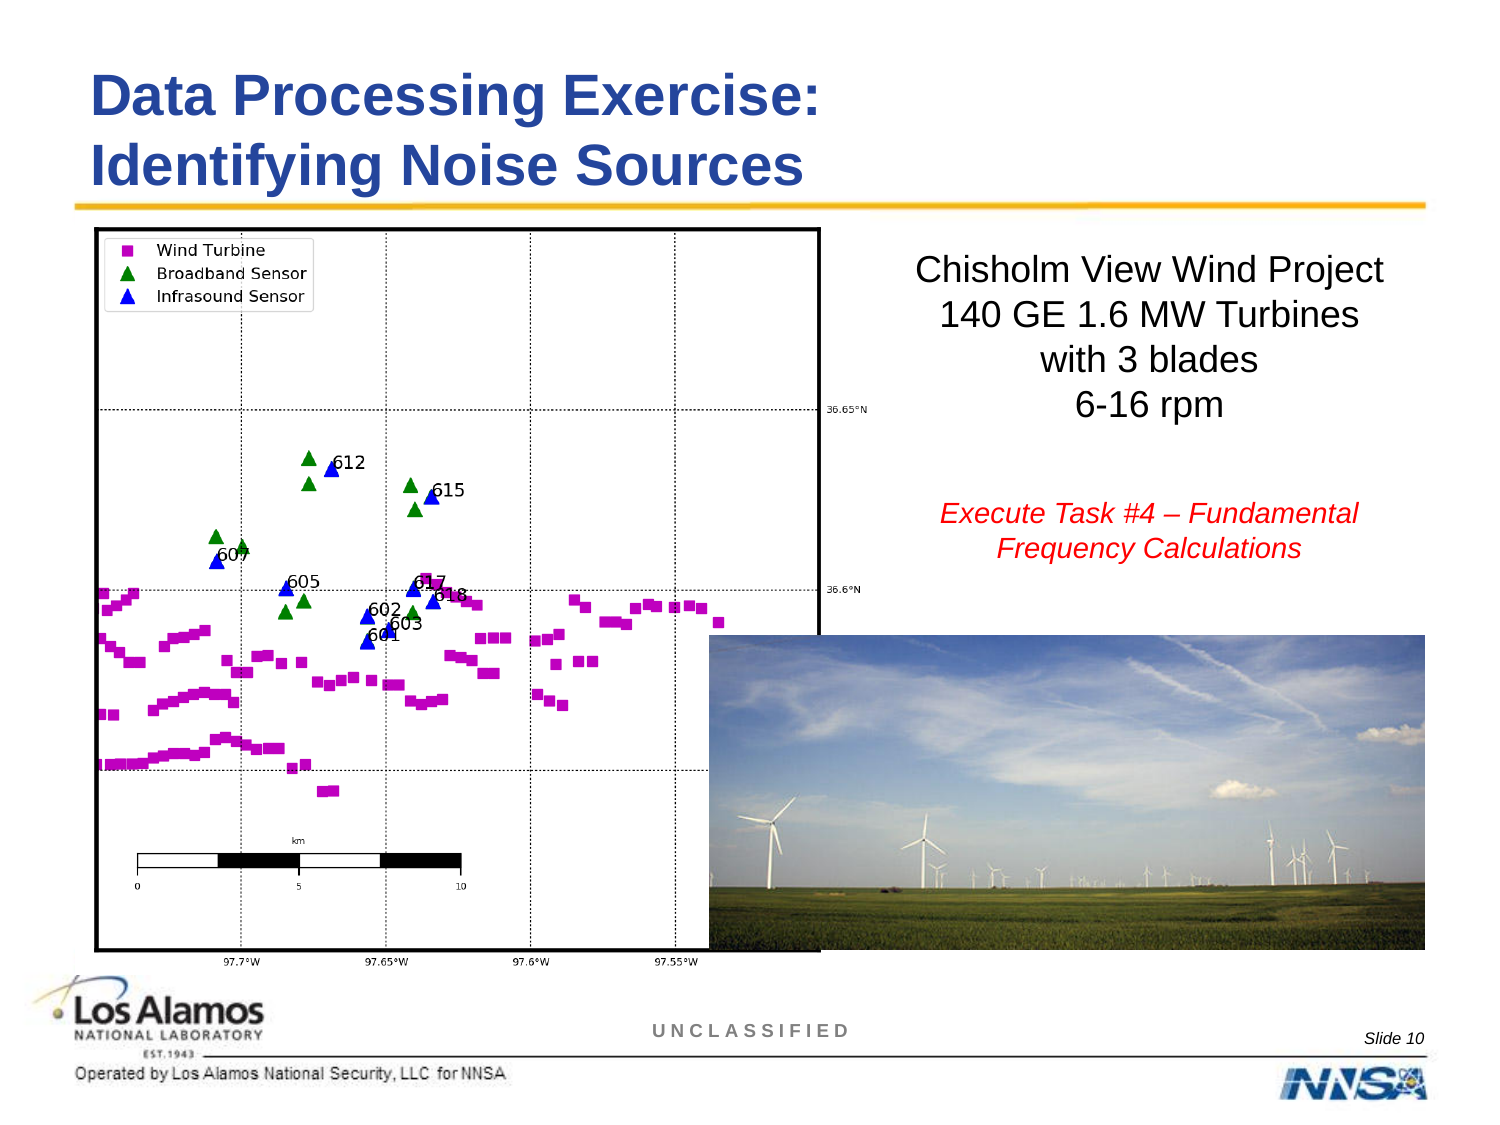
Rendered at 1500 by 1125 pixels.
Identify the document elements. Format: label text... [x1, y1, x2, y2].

title Data Processing Exercise: Identifying Noise Sources [75, 45, 1425, 211]
picture [0, 0, 1500, 1125]
text_box Chisholm View Wind Project 140 GE 1.6 MW Turbines with 3 blades 6-16 rpm Execute Task #4 – Fundamental Frequency Calculations [893, 237, 1406, 573]
